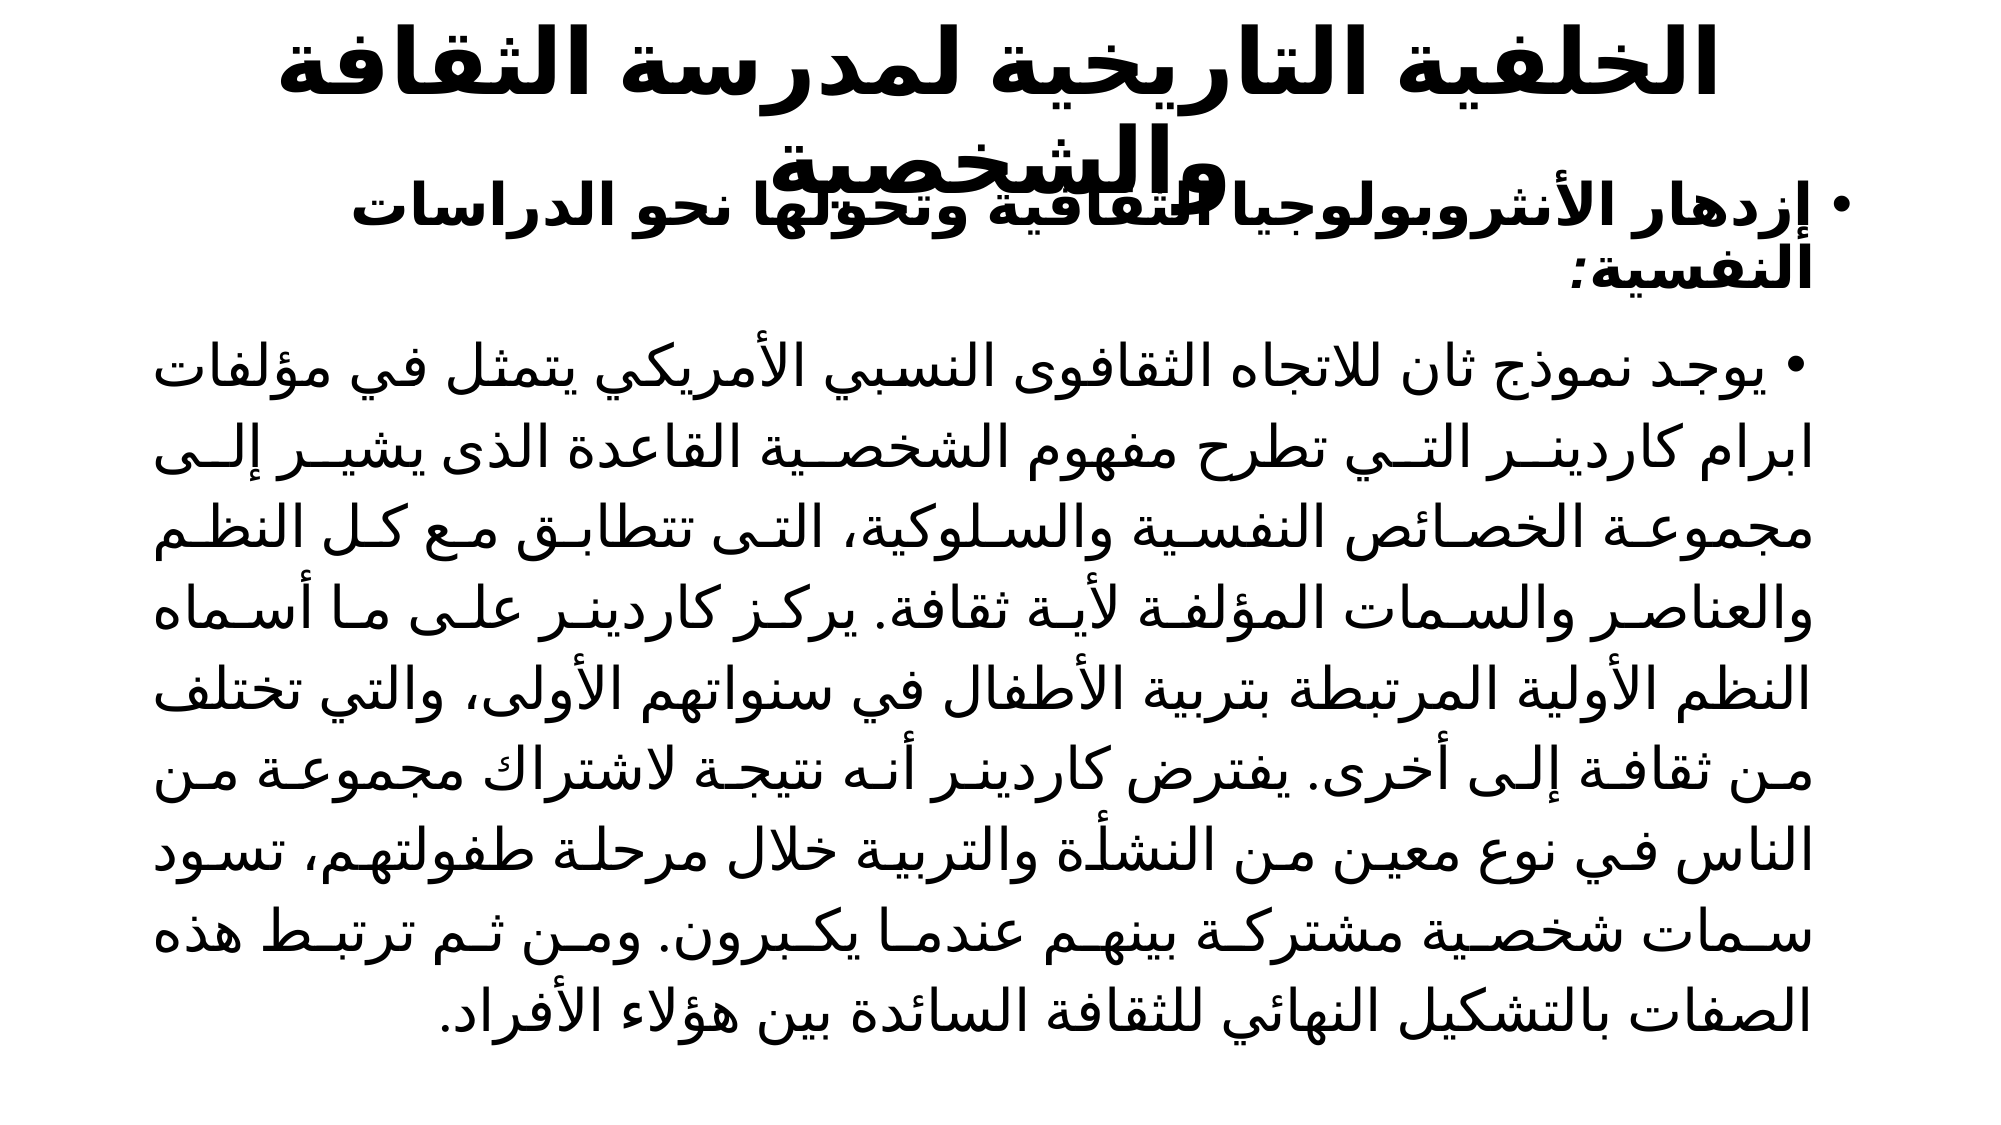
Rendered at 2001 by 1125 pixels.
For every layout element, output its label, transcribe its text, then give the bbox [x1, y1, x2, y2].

list إزدهار الأنثروبولوجيا الثقافية وتحولها نحو الدراسات النفسية: يوجد نموذج ثان للاتجاه الثقافوى النسبي الأمريكي يتمثل في مؤلفات ابرام كاردينر التي تطرح مفهوم الشخصية القاعدة الذى يشير إلى مجموعة الخصائص النفسية والسلوكية، التى تتطابق مع كل النظم والعناصر والسمات المؤلفة لأية ثقافة. يركز كاردينر على ما أسماه النظم الأولية المرتبطة بتربية الأطفال في سنواتهم الأولى، والتي تختلف من ثقافة إلى أخرى. يفترض كاردينر أنه نتيجة لاشتراك مجموعة من الناس في نوع معين من النشأة والتربية خلال مرحلة طفولتهم، تسود سمات شخصية مشتركة بينهم عندما يكبرون. ومن ثم ترتبط هذه الصفات بالتشكيل النهائي للثقافة السائدة بين هؤلاء الأفراد. [137, 167, 1863, 1055]
title الخلفية التاريخية لمدرسة الثقافة والشخصية [137, 33, 1863, 167]
